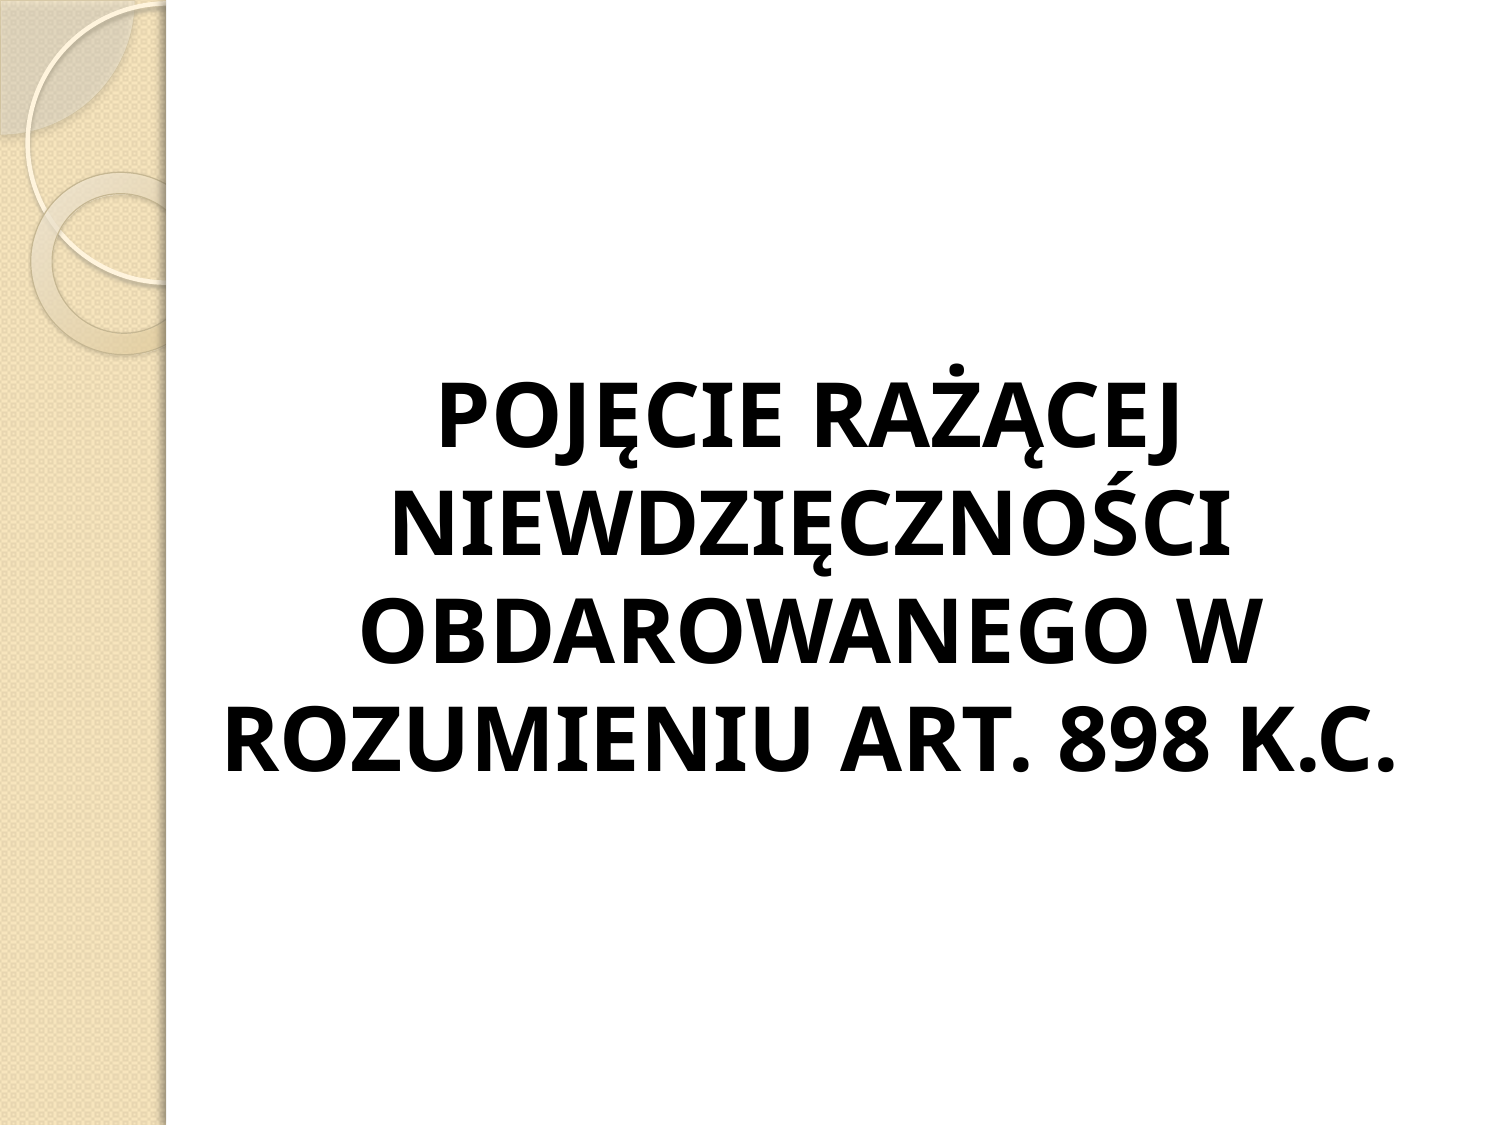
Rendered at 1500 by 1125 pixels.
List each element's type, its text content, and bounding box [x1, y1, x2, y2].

list POJĘCIE RAŻĄCEJ NIEWDZIĘCZNOŚCI OBDAROWANEGO­­ W ROZUMIENIU ART. 898 K.C. [135, 349, 1471, 799]
